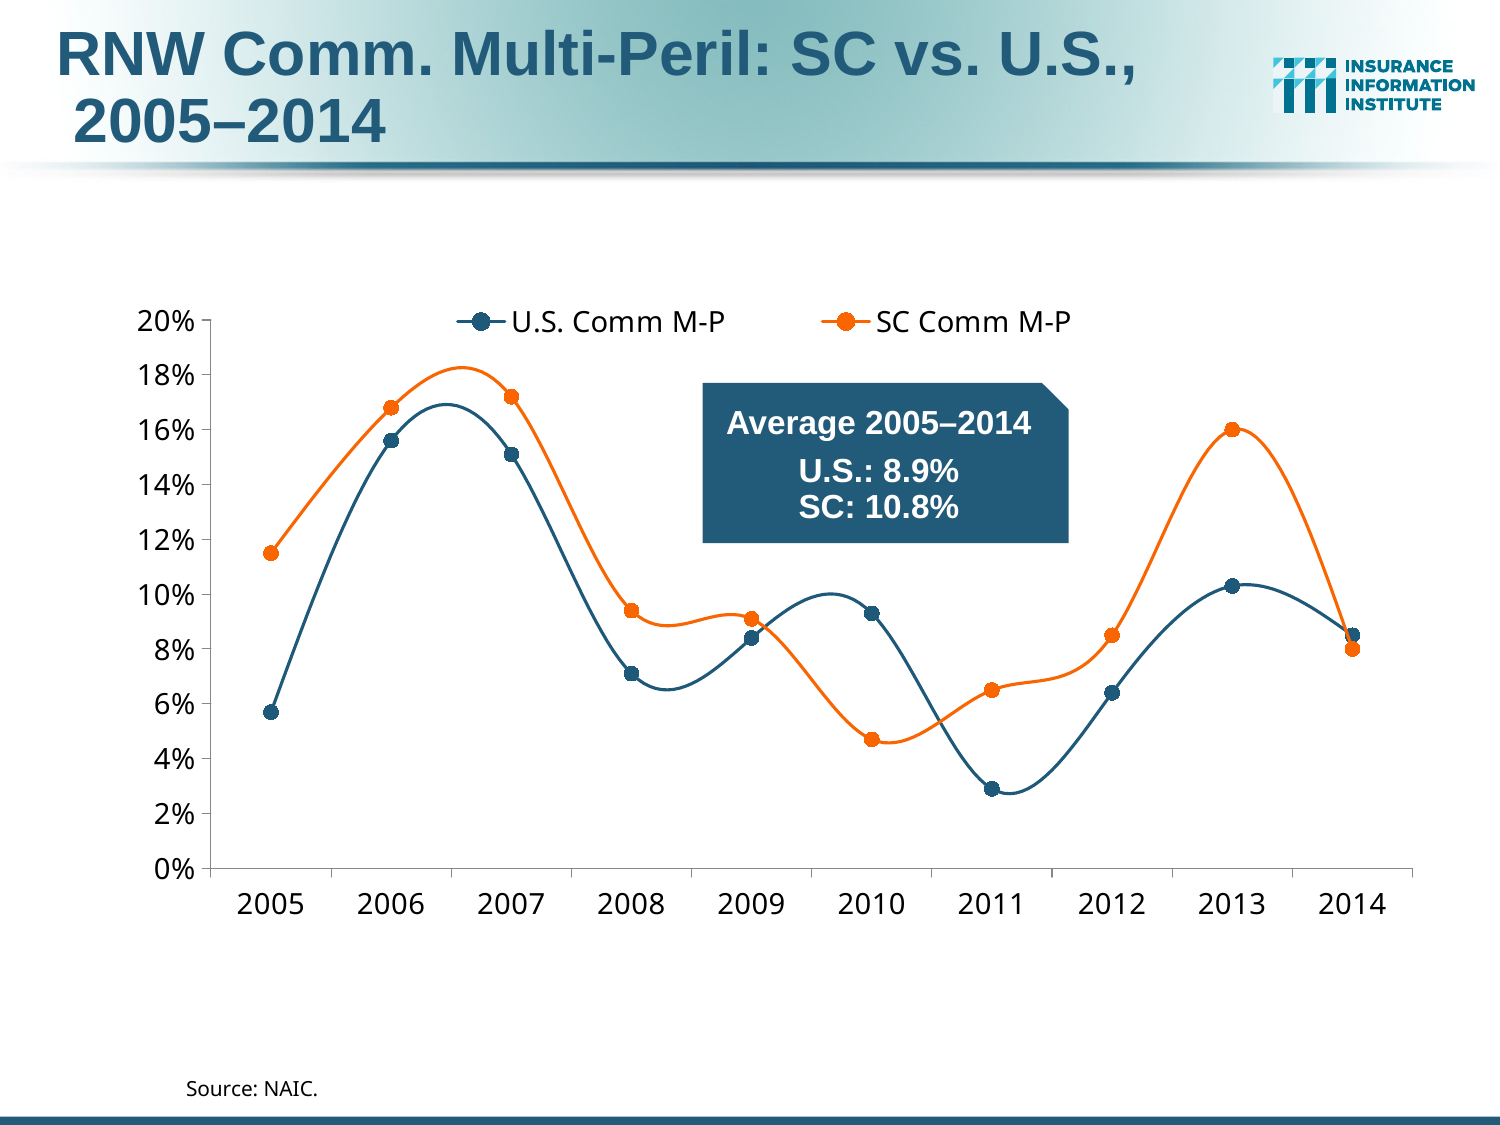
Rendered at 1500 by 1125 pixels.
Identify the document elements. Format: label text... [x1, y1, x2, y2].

list Source: NAIC. [185, 1032, 1447, 1101]
title RNW Comm. Multi-Peril: SC vs. U.S., 2005–2014 [48, 10, 1437, 168]
chart [63, 263, 1437, 996]
picture [0, 0, 1500, 189]
